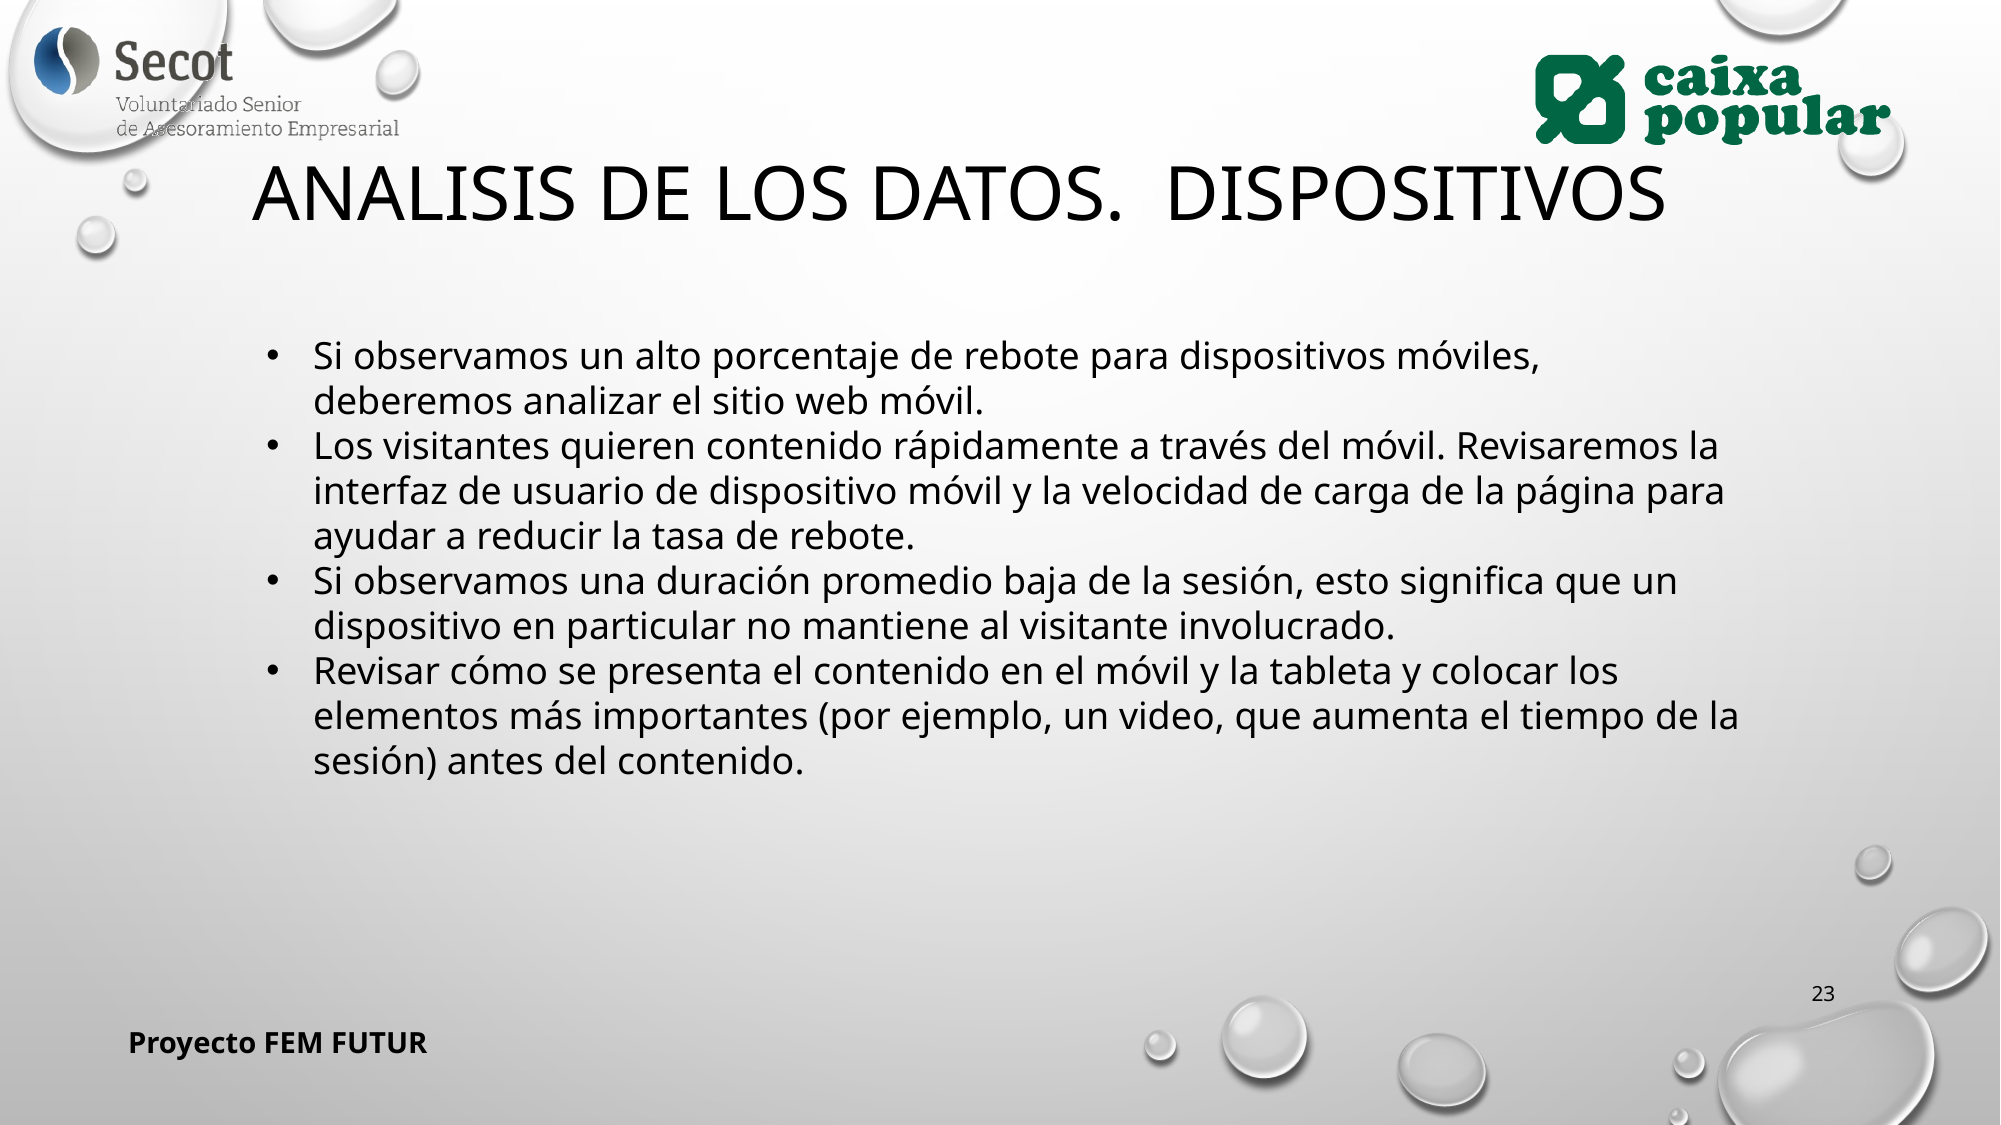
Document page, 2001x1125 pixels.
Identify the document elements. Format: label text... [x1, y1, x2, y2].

slide_number 23 [1724, 965, 1851, 1025]
text_box Proyecto FEM FUTUR [113, 1017, 443, 1068]
picture [0, 0, 2000, 1125]
title ANALISIS DE LOS DATOS. DISPOSITIVOS [110, 94, 1811, 298]
text_box Si observamos un alto porcentaje de rebote para dispositivos móviles, deberemos analizar el sitio web móvil. Los visitantes quieren contenido rápidamente a través del móvil. Revisaremos la interfaz de usuario de dispositivo móvil y la velocidad de carga de la página para ayudar a reducir la tasa de rebote. Si observamos una duración promedio baja de la sesión, esto significa que un dispositivo en particular no mantiene al visitante involucrado. Revisar cómo se presenta el contenido en el móvil y la tableta y colocar los elementos más importantes (por ejemplo, un video, que aumenta el tiempo de la sesión) antes del contenido. [251, 325, 1763, 790]
